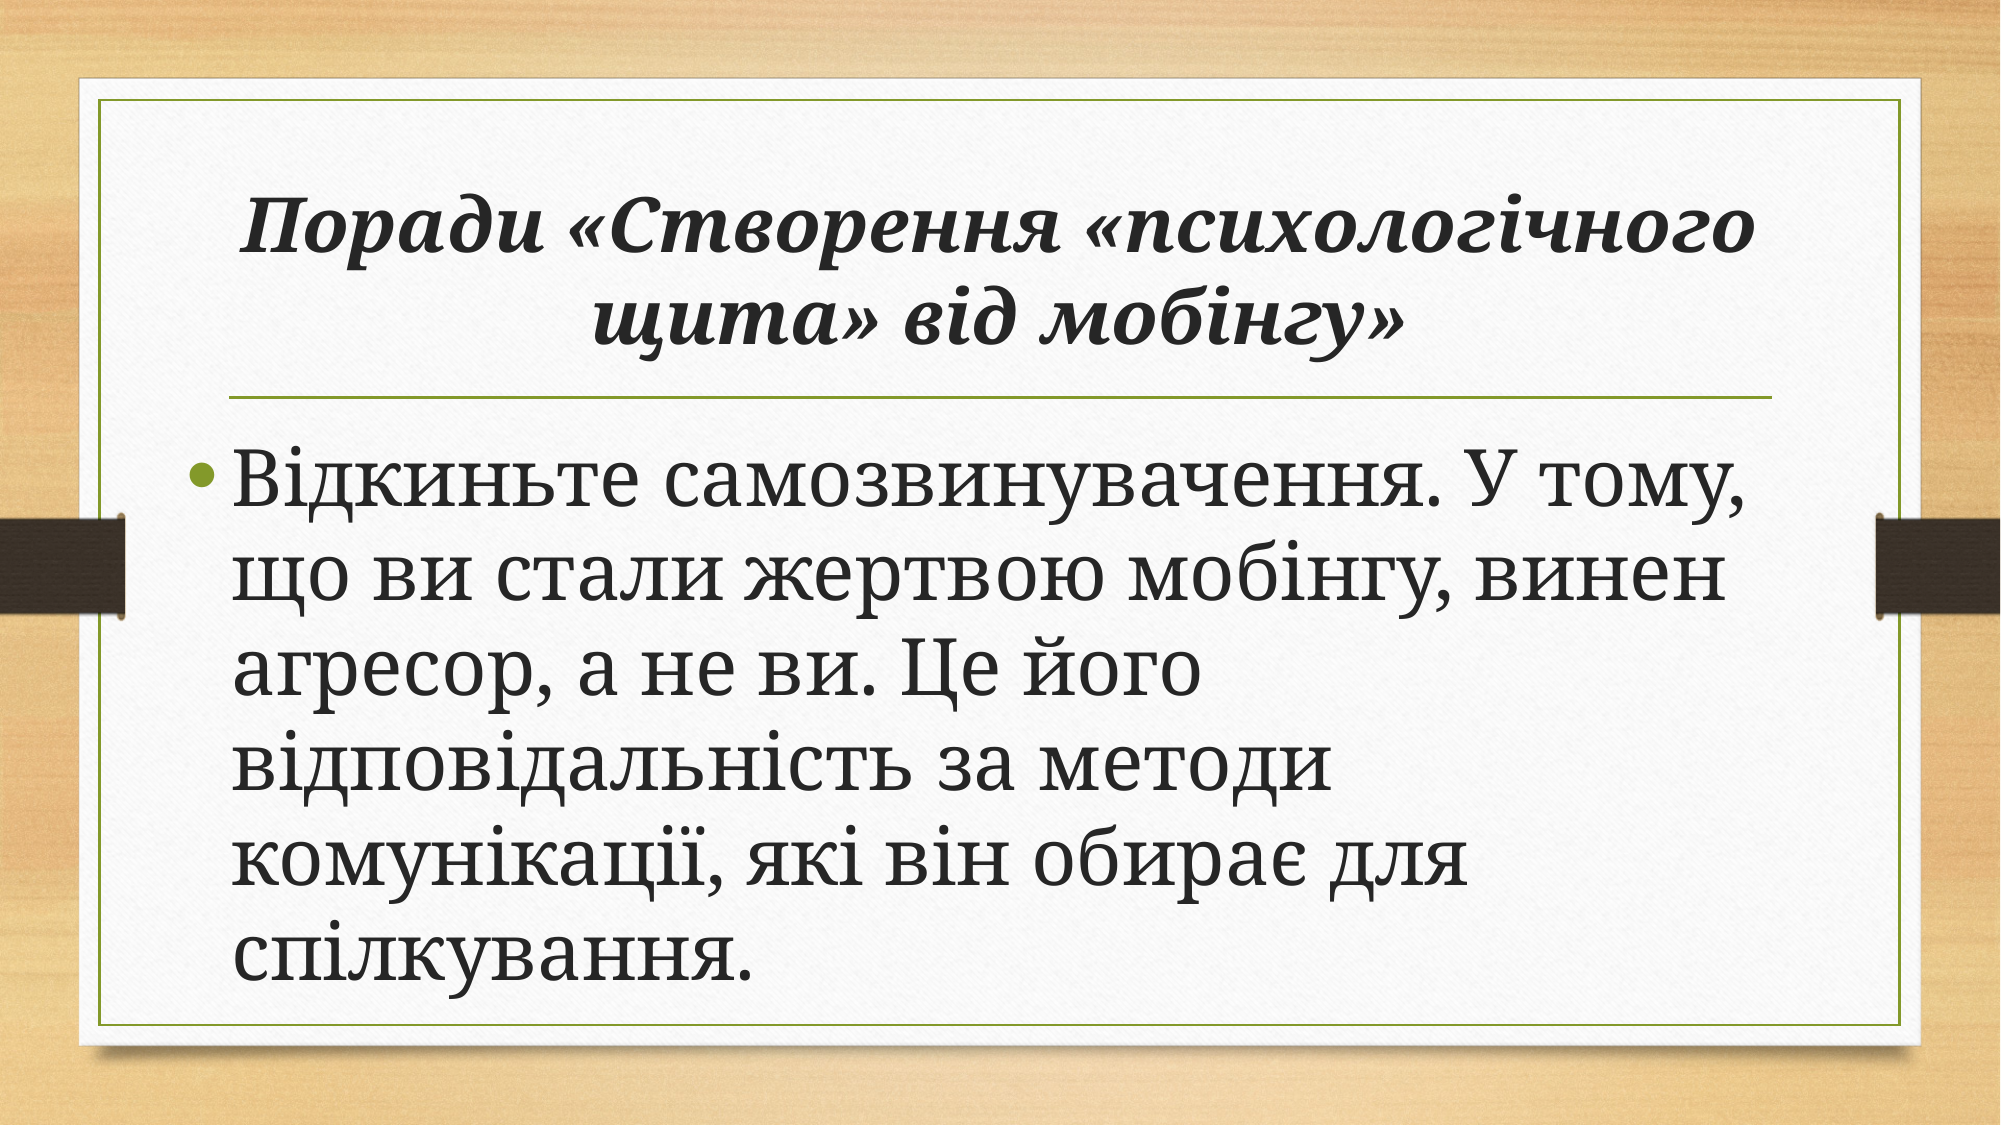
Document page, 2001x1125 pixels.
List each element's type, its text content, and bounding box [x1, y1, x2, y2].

list Відкиньте самозвинувачення. У тому, що ви стали жертвою мобінгу, винен агресор, а не ви. Це його відповідальність за методи комунікації, які він обирає для спілкування. [171, 419, 1851, 1007]
picture [0, 0, 2001, 1125]
title Поради «Створення «психологічного щита» від мобінгу» [212, 161, 1788, 375]
